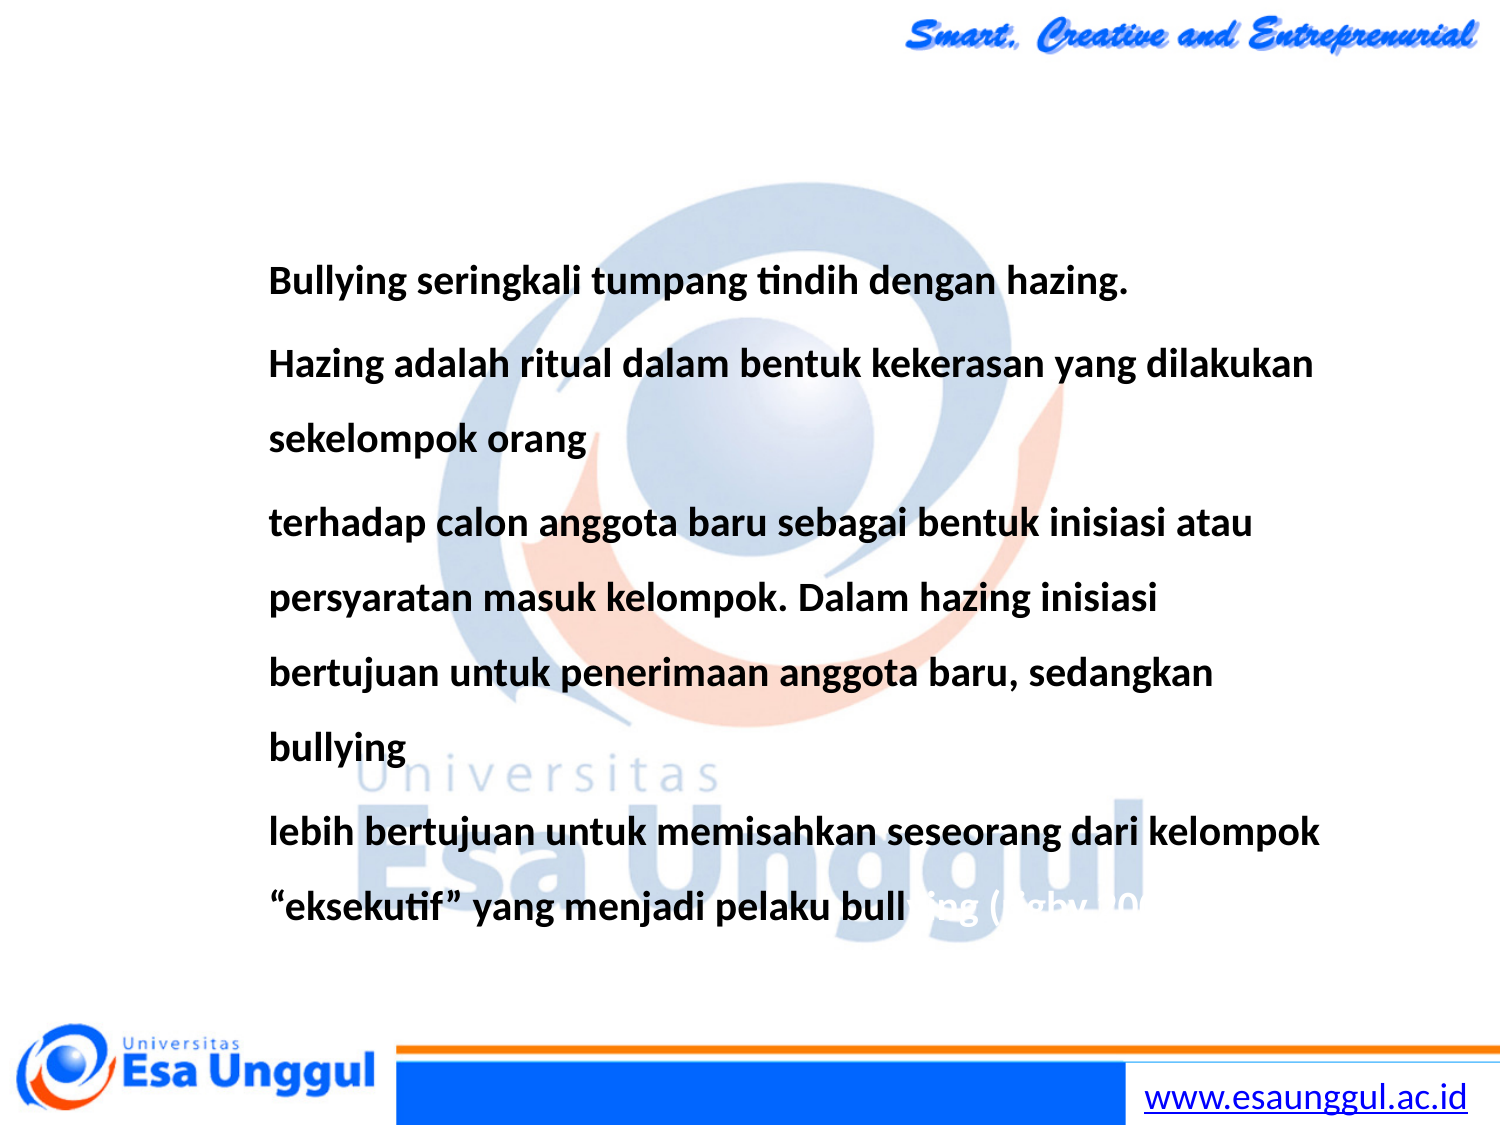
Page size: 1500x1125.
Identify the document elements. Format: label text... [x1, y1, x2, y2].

picture [0, 0, 1500, 1125]
list Bullying seringkali tumpang tindih dengan hazing. Hazing adalah ritual dalam bentuk kekerasan yang dilakukan sekelompok orang terhadap calon anggota baru sebagai bentuk inisiasi atau persyaratan masuk kelompok. Dalam hazing inisiasi bertujuan untuk penerimaan anggota baru, sedangkan bullying lebih bertujuan untuk memisahkan seseorang dari kelompok “eksekutif” yang menjadi pelaku bullying (rigby,2008). [253, 220, 1341, 963]
